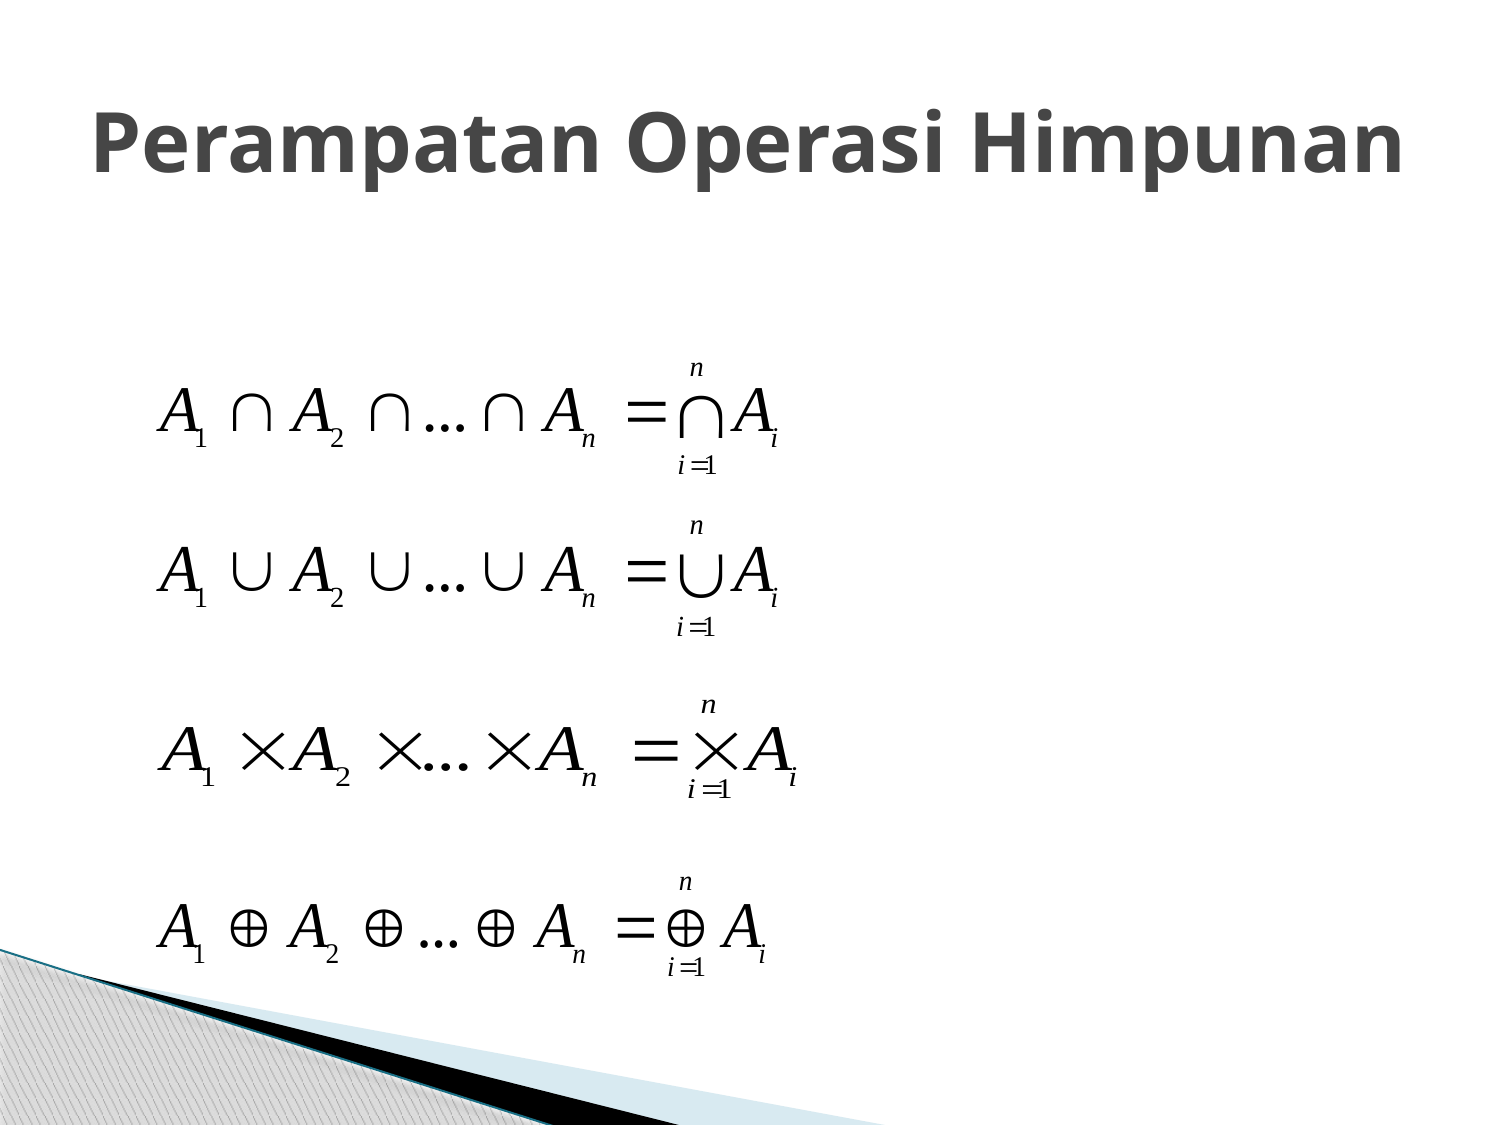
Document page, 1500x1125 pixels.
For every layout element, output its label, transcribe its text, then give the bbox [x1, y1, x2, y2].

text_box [147, 503, 798, 646]
title Perampatan Operasi Himpunan [75, 45, 1425, 233]
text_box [147, 680, 810, 811]
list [147, 345, 798, 485]
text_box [147, 857, 774, 988]
